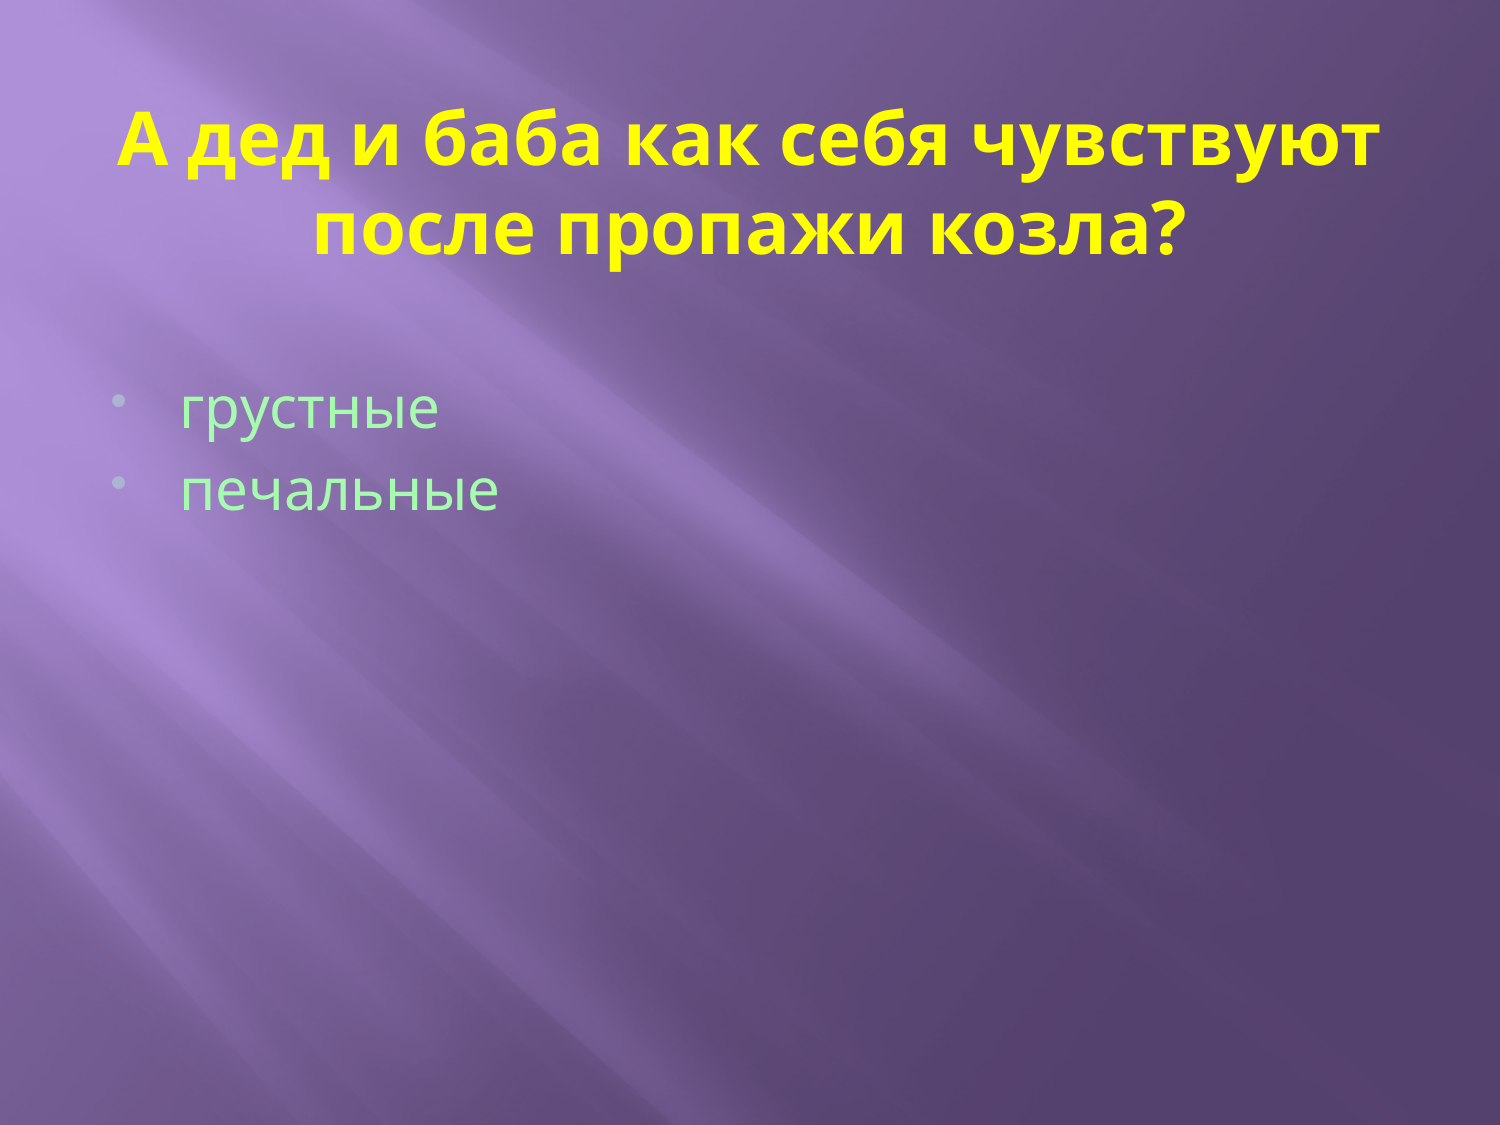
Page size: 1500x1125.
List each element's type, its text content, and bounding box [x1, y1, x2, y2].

title А дед и баба как себя чувствуют после пропажи козла? [75, 45, 1425, 317]
list грустные печальные [75, 363, 1425, 1035]
